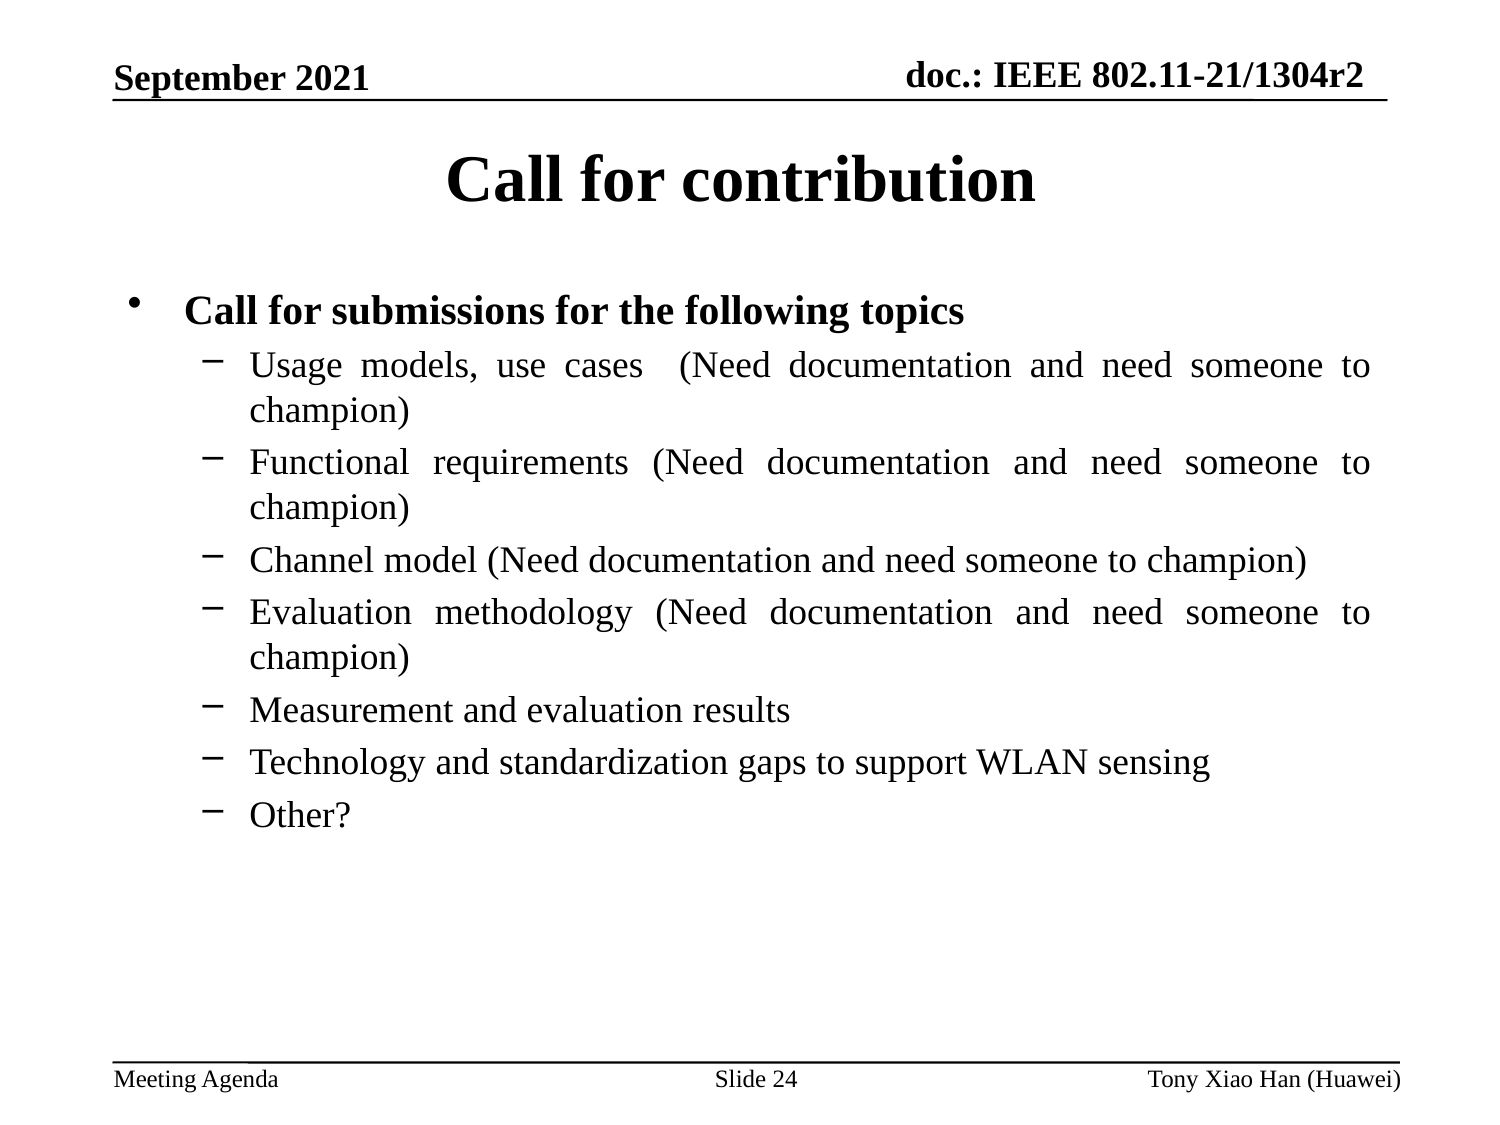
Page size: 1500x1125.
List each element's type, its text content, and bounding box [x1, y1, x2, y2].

text_box Call for submissions for the following topics Usage models, use cases (Need documentation and need someone to champion) Functional requirements (Need documentation and need someone to champion) Channel model (Need documentation and need someone to champion) Evaluation methodology (Need documentation and need someone to champion) Measurement and evaluation results Technology and standardization gaps to support WLAN sensing Other? [112, 275, 1388, 1050]
slide_number Slide 24 [712, 1061, 800, 1093]
text_box Call for contribution [112, 87, 1388, 263]
footer Tony Xiao Han (Huawei) [999, 1061, 1402, 1093]
